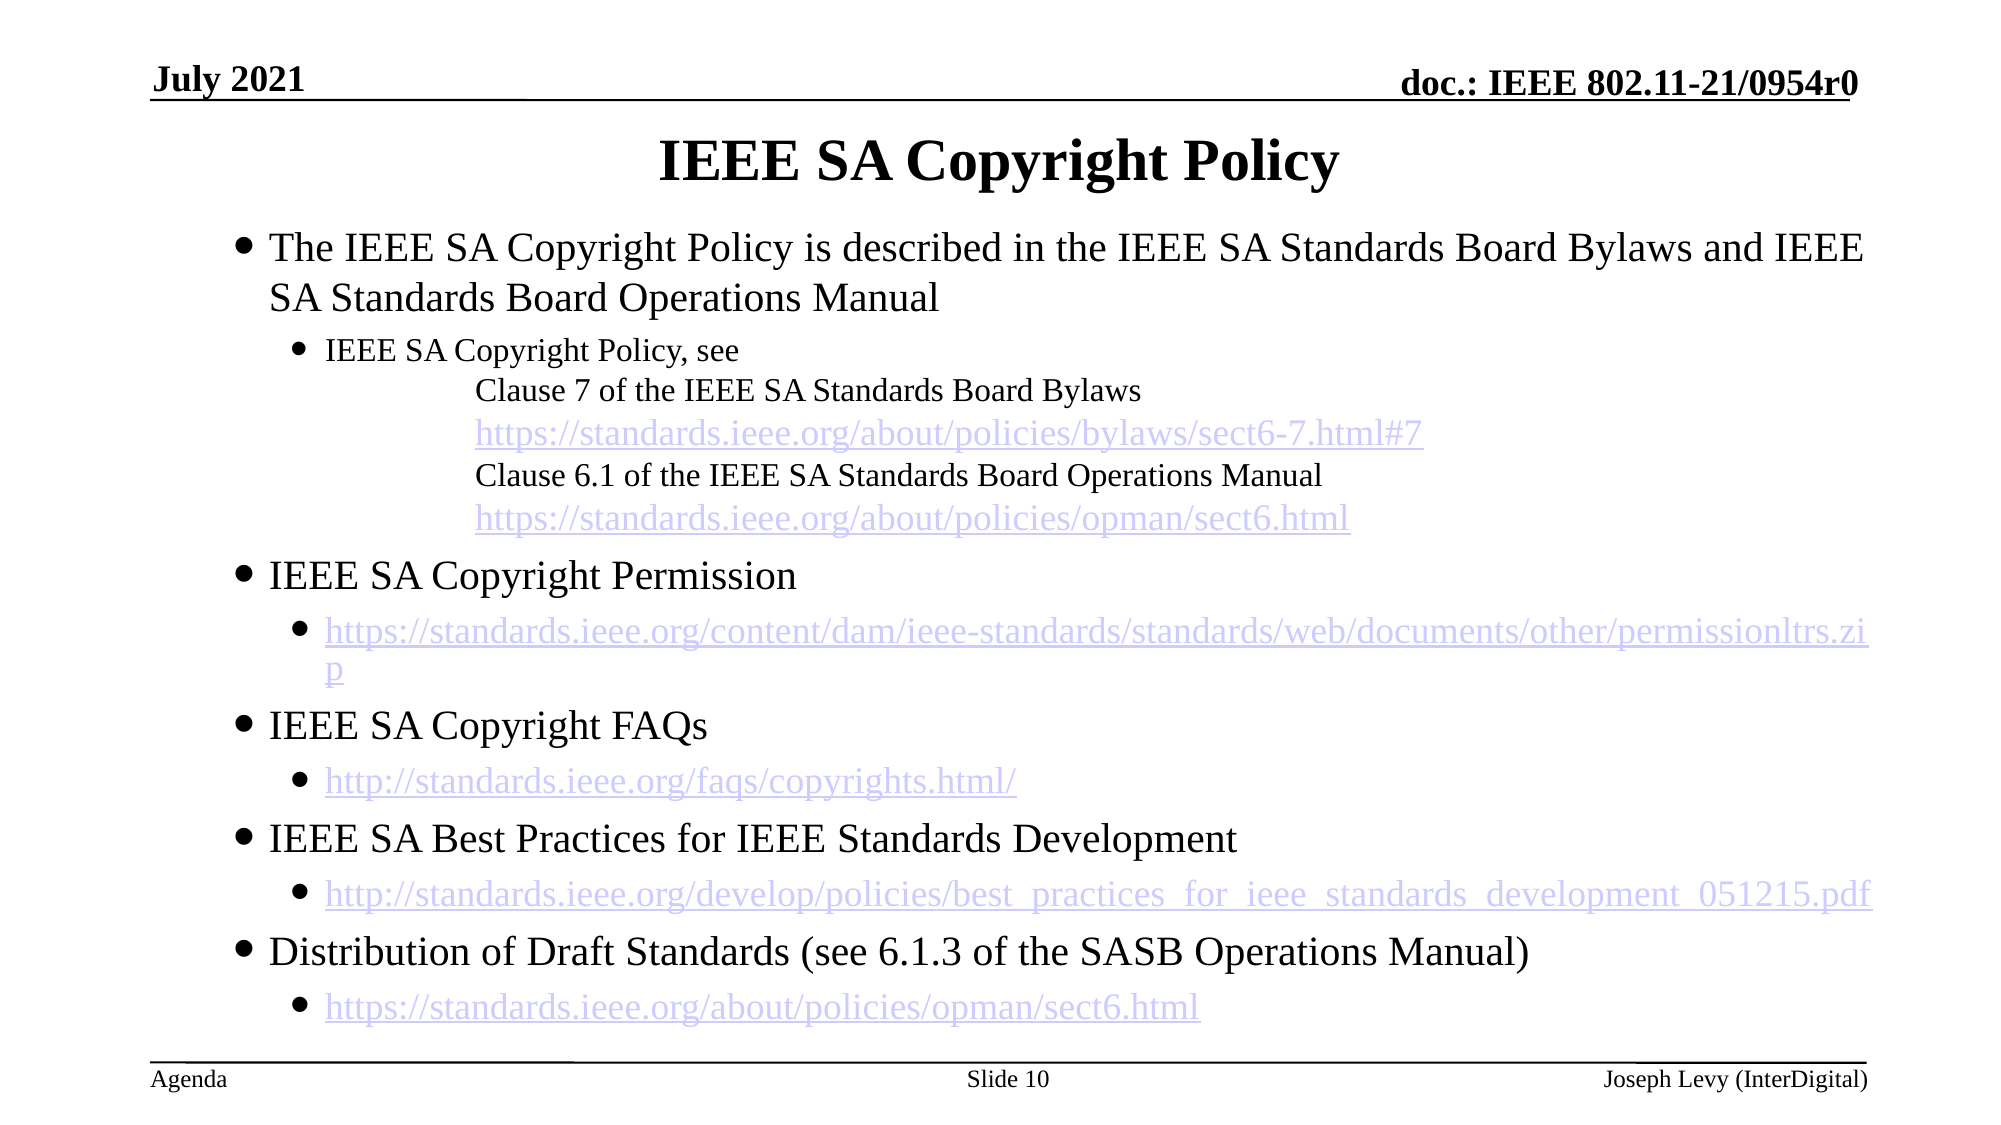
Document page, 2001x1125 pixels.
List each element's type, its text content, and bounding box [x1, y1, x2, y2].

list The IEEE SA Copyright Policy is described in the IEEE SA Standards Board Bylaws and IEEE SA Standards Board Operations Manual IEEE SA Copyright Policy, see Clause 7 of the IEEE SA Standards Board Bylaws https://standards.ieee.org/about/policies/bylaws/sect6-7.html#7 Clause 6.1 of the IEEE SA Standards Board Operations Manual https://standards.ieee.org/about/policies/opman/sect6.html IEEE SA Copyright Permission https://standards.ieee.org/content/dam/ieee-standards/standards/web/documents/other/permissionltrs.zip IEEE SA Copyright FAQs http://standards.ieee.org/faqs/copyrights.html/ IEEE SA Best Practices for IEEE Standards Development http://standards.ieee.org/develop/policies/best_practices_for_ieee_standards_development_051215.pdf Distribution of Draft Standards (see 6.1.3 of the SASB Operations Manual) https://standards.ieee.org/about/policies/opman/sect6.html [105, 212, 1895, 1063]
footer Joseph Levy (InterDigital) [1171, 1061, 1869, 1093]
title IEEE SA Copyright Policy [149, 112, 1850, 201]
slide_number Slide 10 [950, 1061, 1067, 1123]
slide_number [152, 54, 563, 100]
